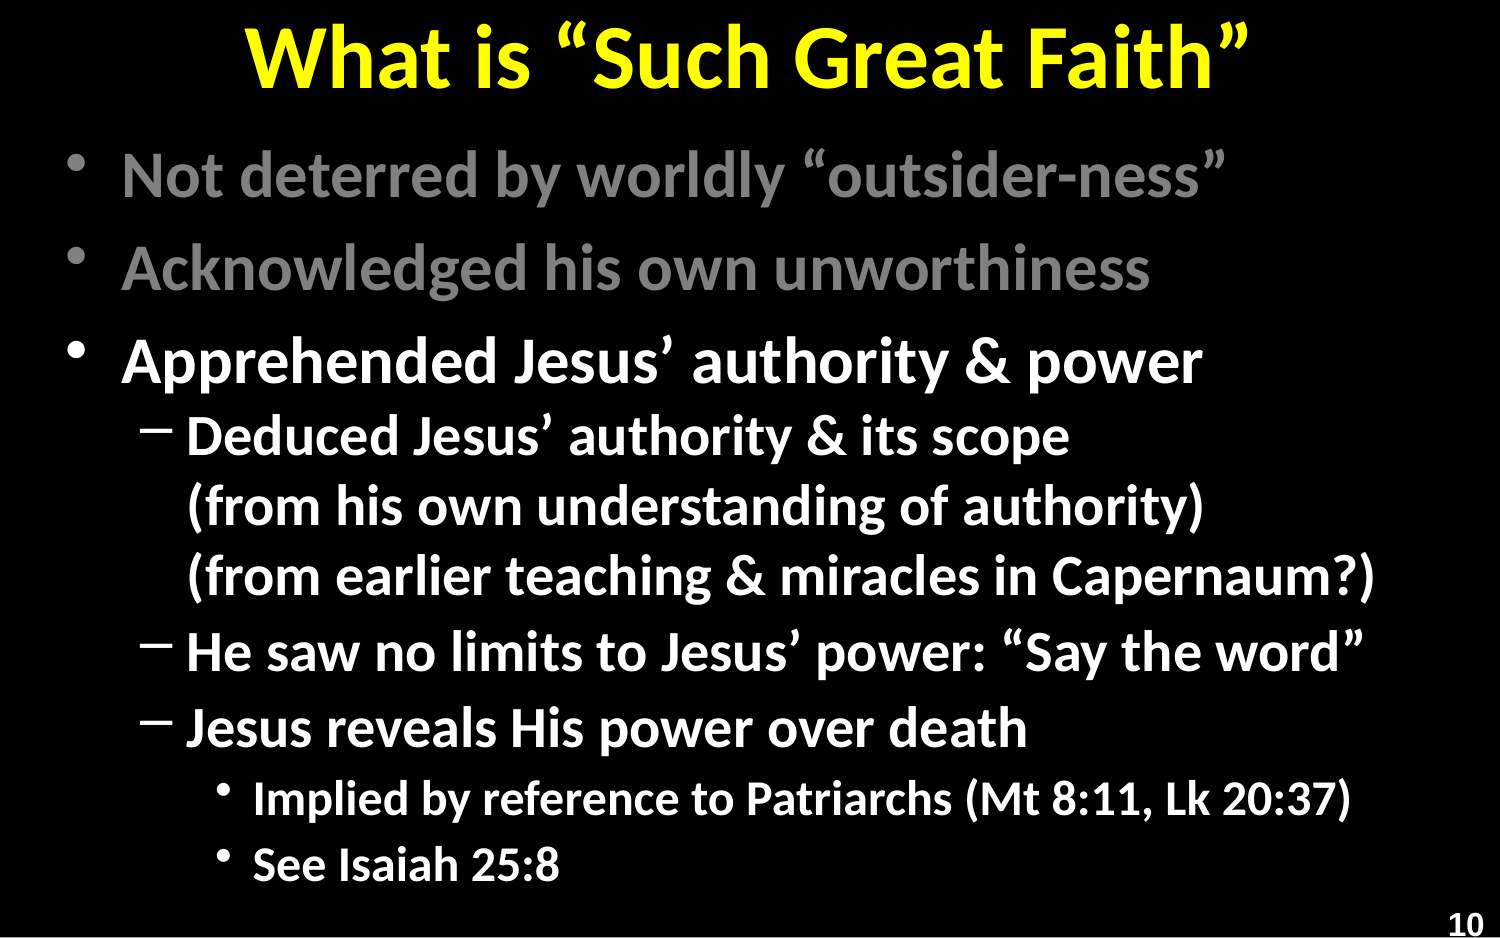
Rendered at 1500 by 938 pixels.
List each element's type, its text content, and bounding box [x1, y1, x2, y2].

title What is “Such Great Faith” [112, 10, 1388, 94]
slide_number 10 [1425, 895, 1500, 938]
list Not deterred by worldly “outsider-ness” Acknowledged his own unworthiness Apprehended Jesus’ authority & power Deduced Jesus’ authority & its scope (from his own understanding of authority) (from earlier teaching & miracles in Capernaum?) He saw no limits to Jesus’ power: “Say the word” Jesus reveals His power over death Implied by reference to Patriarchs (Mt 8:11, Lk 20:37) See Isaiah 25:8 [50, 122, 1488, 938]
